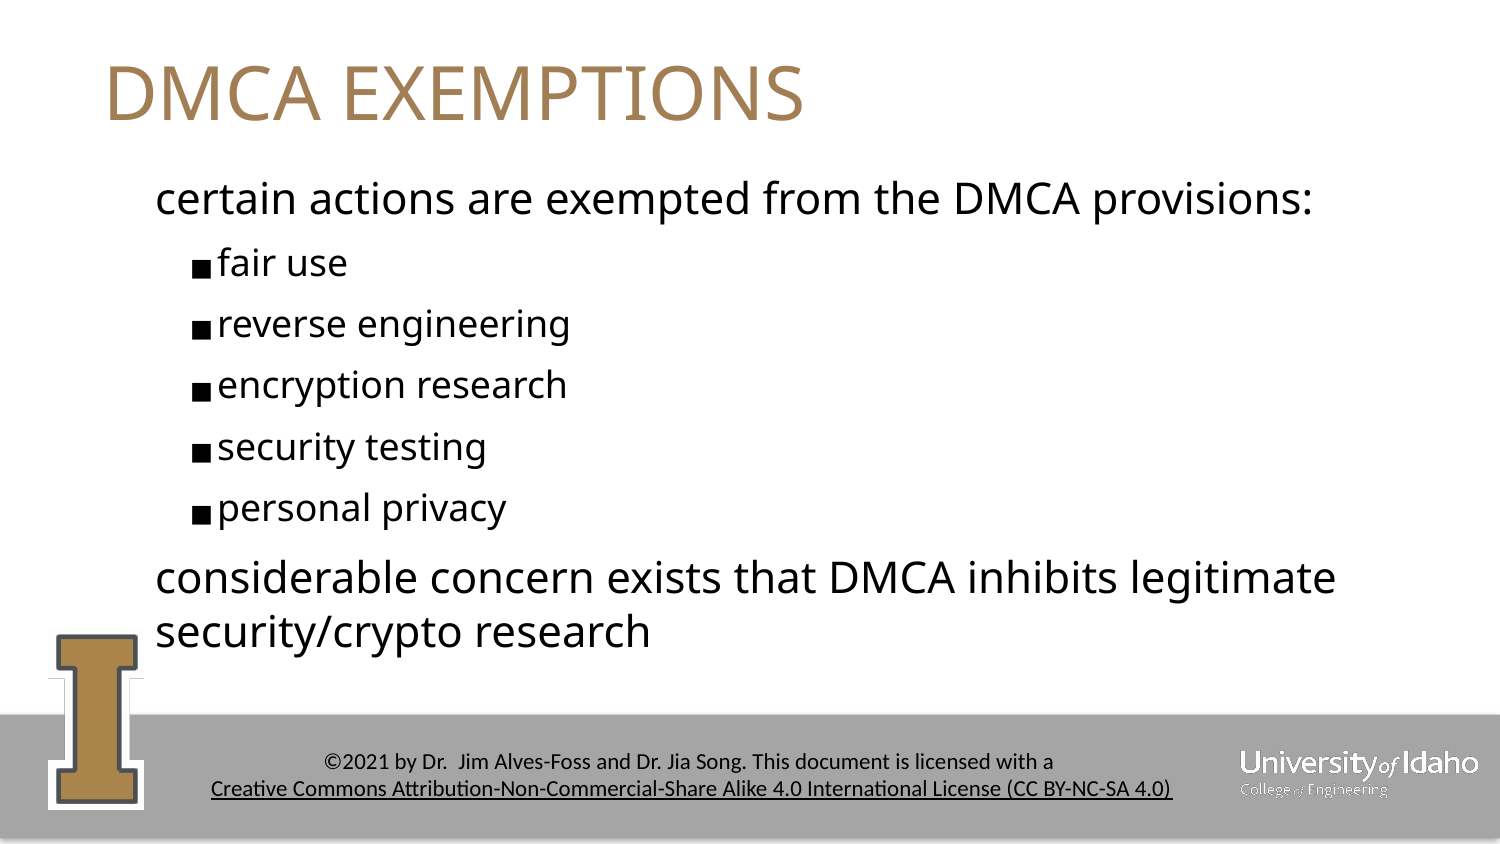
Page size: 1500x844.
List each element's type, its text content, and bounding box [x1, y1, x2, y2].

list certain actions are exempted from the DMCA provisions: fair use reverse engineering encryption research security testing personal privacy considerable concern exists that DMCA inhibits legitimate security/crypto research [155, 169, 1397, 760]
picture [1118, 658, 1500, 844]
picture [48, 627, 144, 810]
title DMCA EXEMPTIONS [103, 44, 1397, 158]
